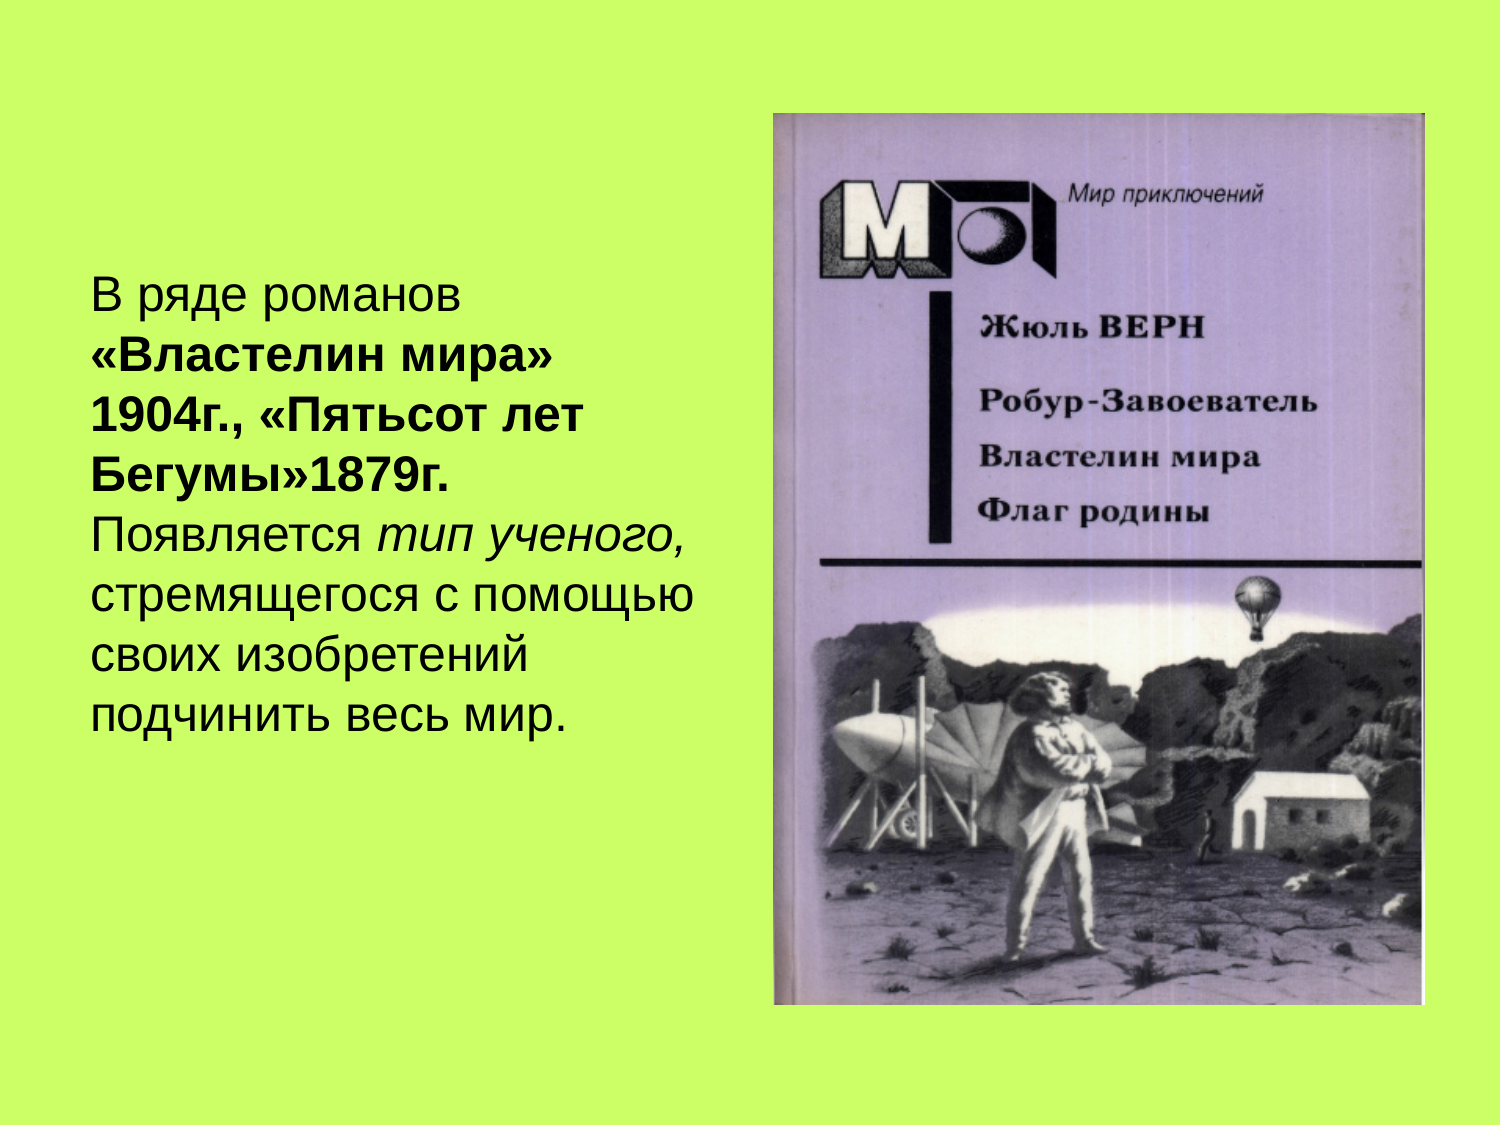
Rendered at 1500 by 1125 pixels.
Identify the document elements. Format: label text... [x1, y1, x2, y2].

list В ряде романов «Властелин мира» 1904г., «Пятьсот лет Бегумы»1879г. Появляется тип ученого, стремящегося с помощью своих изобретений подчинить весь мир. [74, 113, 738, 1006]
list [773, 113, 1426, 1006]
